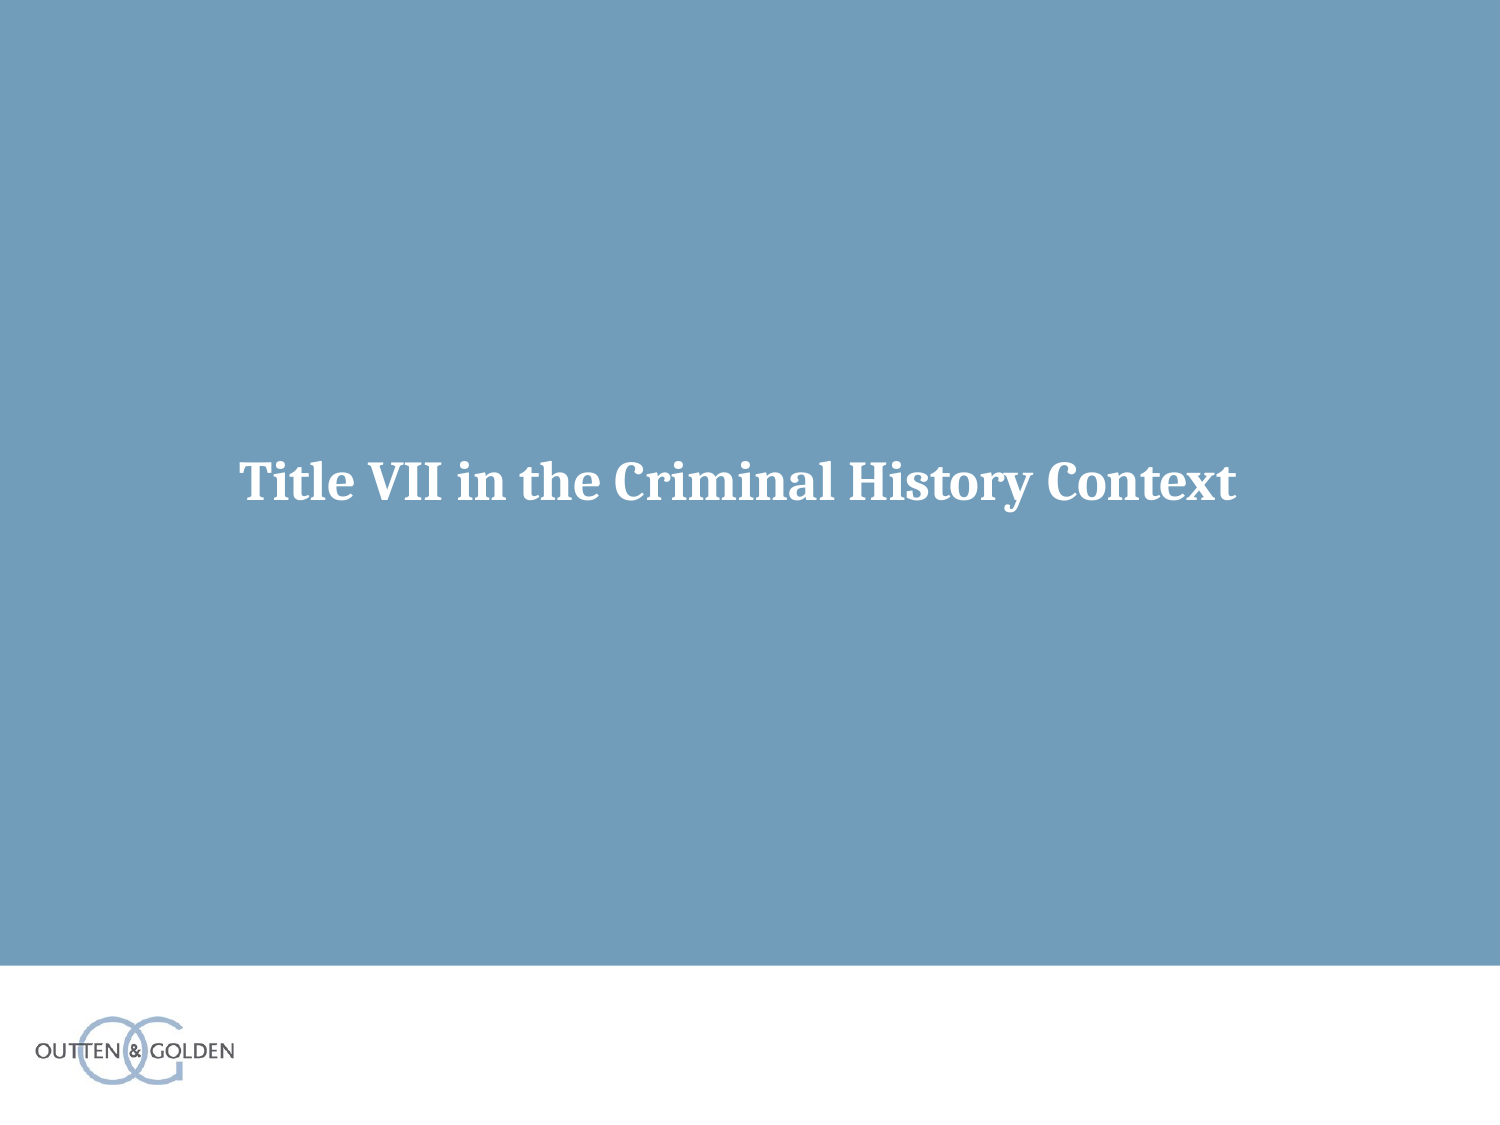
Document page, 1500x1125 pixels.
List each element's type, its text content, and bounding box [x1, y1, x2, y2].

text_box [35, 1016, 234, 1086]
text_box [0, 0, 1500, 966]
title Title VII in the Criminal History Context [237, 444, 1263, 633]
